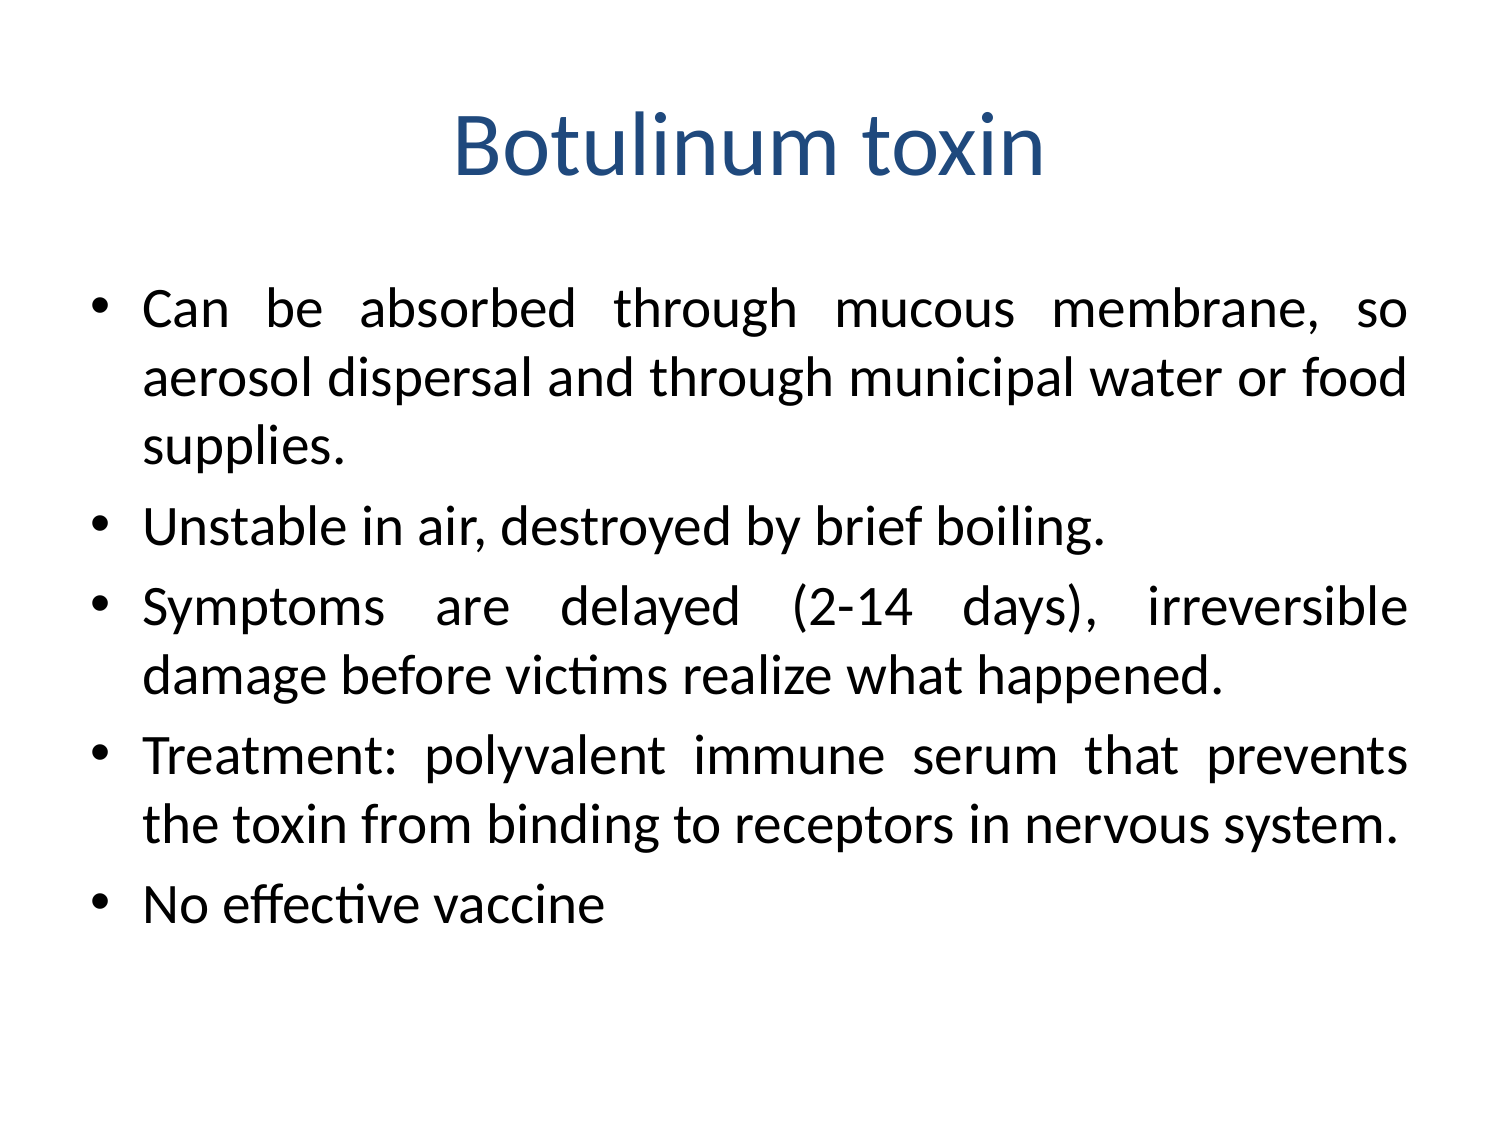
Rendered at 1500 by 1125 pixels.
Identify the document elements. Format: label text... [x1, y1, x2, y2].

list Can be absorbed through mucous membrane, so aerosol dispersal and through municipal water or food supplies. Unstable in air, destroyed by brief boiling. Symptoms are delayed (2-14 days), irreversible damage before victims realize what happened. Treatment: polyvalent immune serum that prevents the toxin from binding to receptors in nervous system. No effective vaccine [75, 262, 1425, 1005]
title Botulinum toxin [75, 45, 1425, 233]
